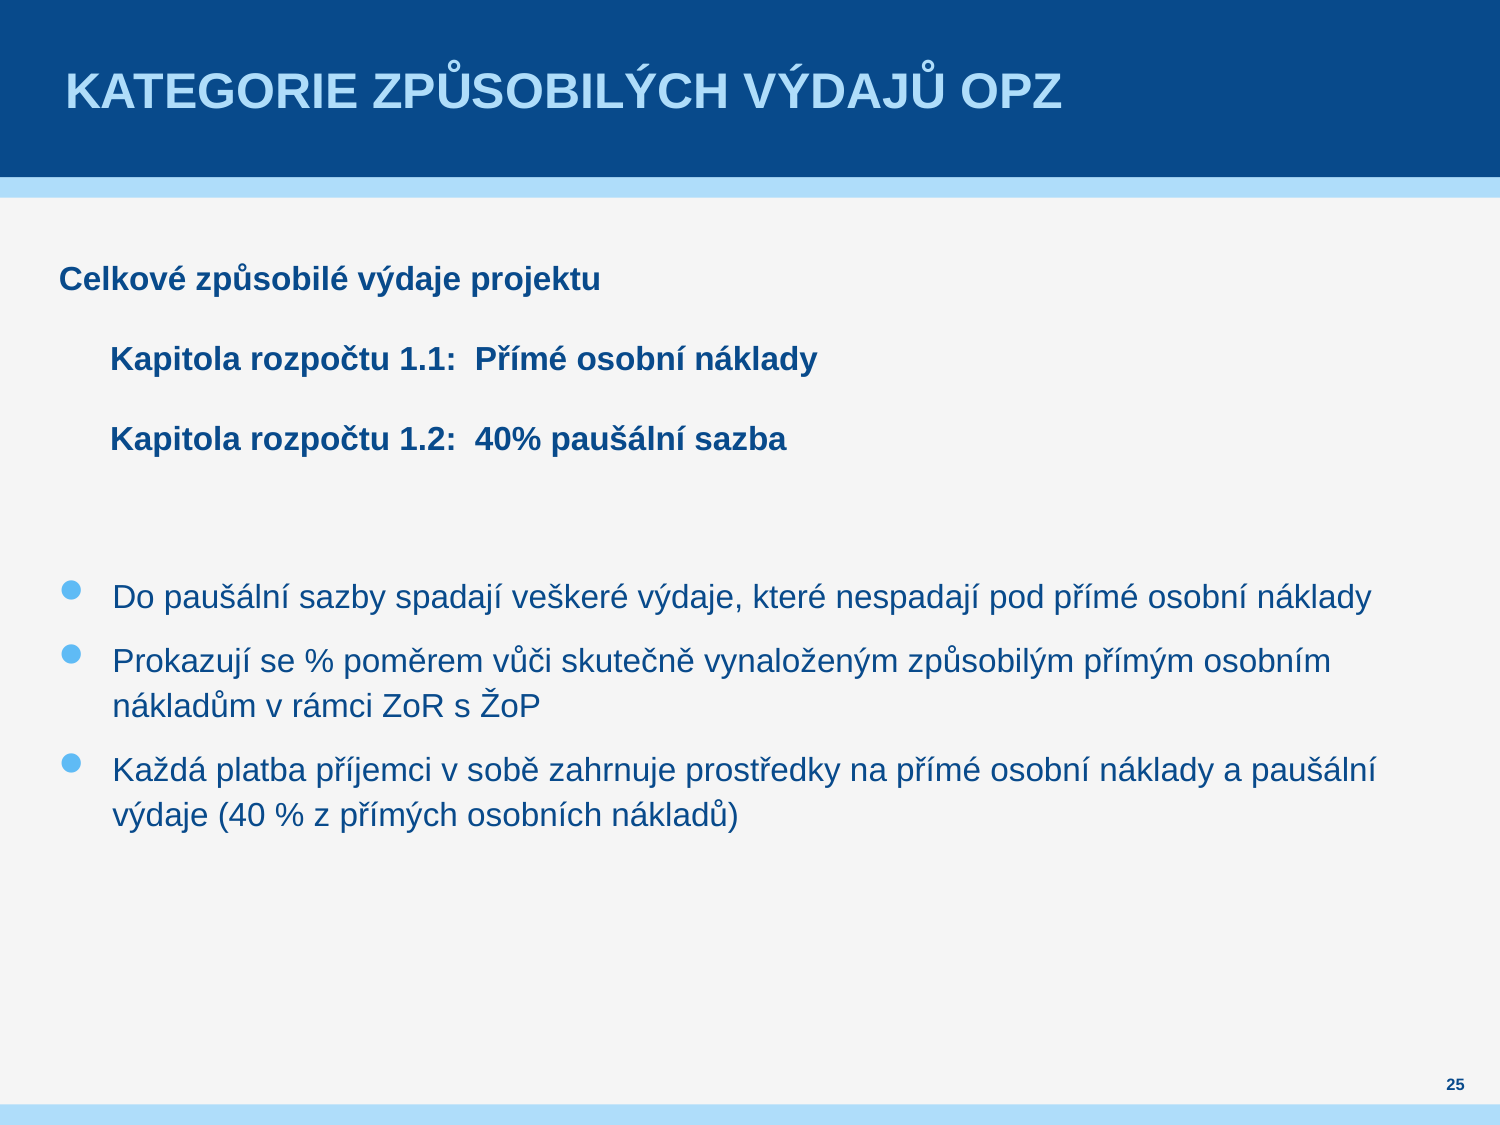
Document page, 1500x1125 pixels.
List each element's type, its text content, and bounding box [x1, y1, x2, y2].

list Celkové způsobilé výdaje projektu Kapitola rozpočtu 1.1: Přímé osobní náklady Kapitola rozpočtu 1.2: 40% paušální sazba Do paušální sazby spadají veškeré výdaje, které nespadají pod přímé osobní náklady Prokazují se % poměrem vůči skutečně vynaloženým způsobilým přímým osobním nákladům v rámci ZoR s ŽoP Každá platba příjemci v sobě zahrnuje prostředky na přímé osobní náklady a paušální výdaje (40 % z přímých osobních nákladů) [59, 219, 1418, 1069]
title Kategorie způsobilých výdajů OPZ [59, 0, 1441, 178]
slide_number 25 [1417, 1068, 1495, 1099]
